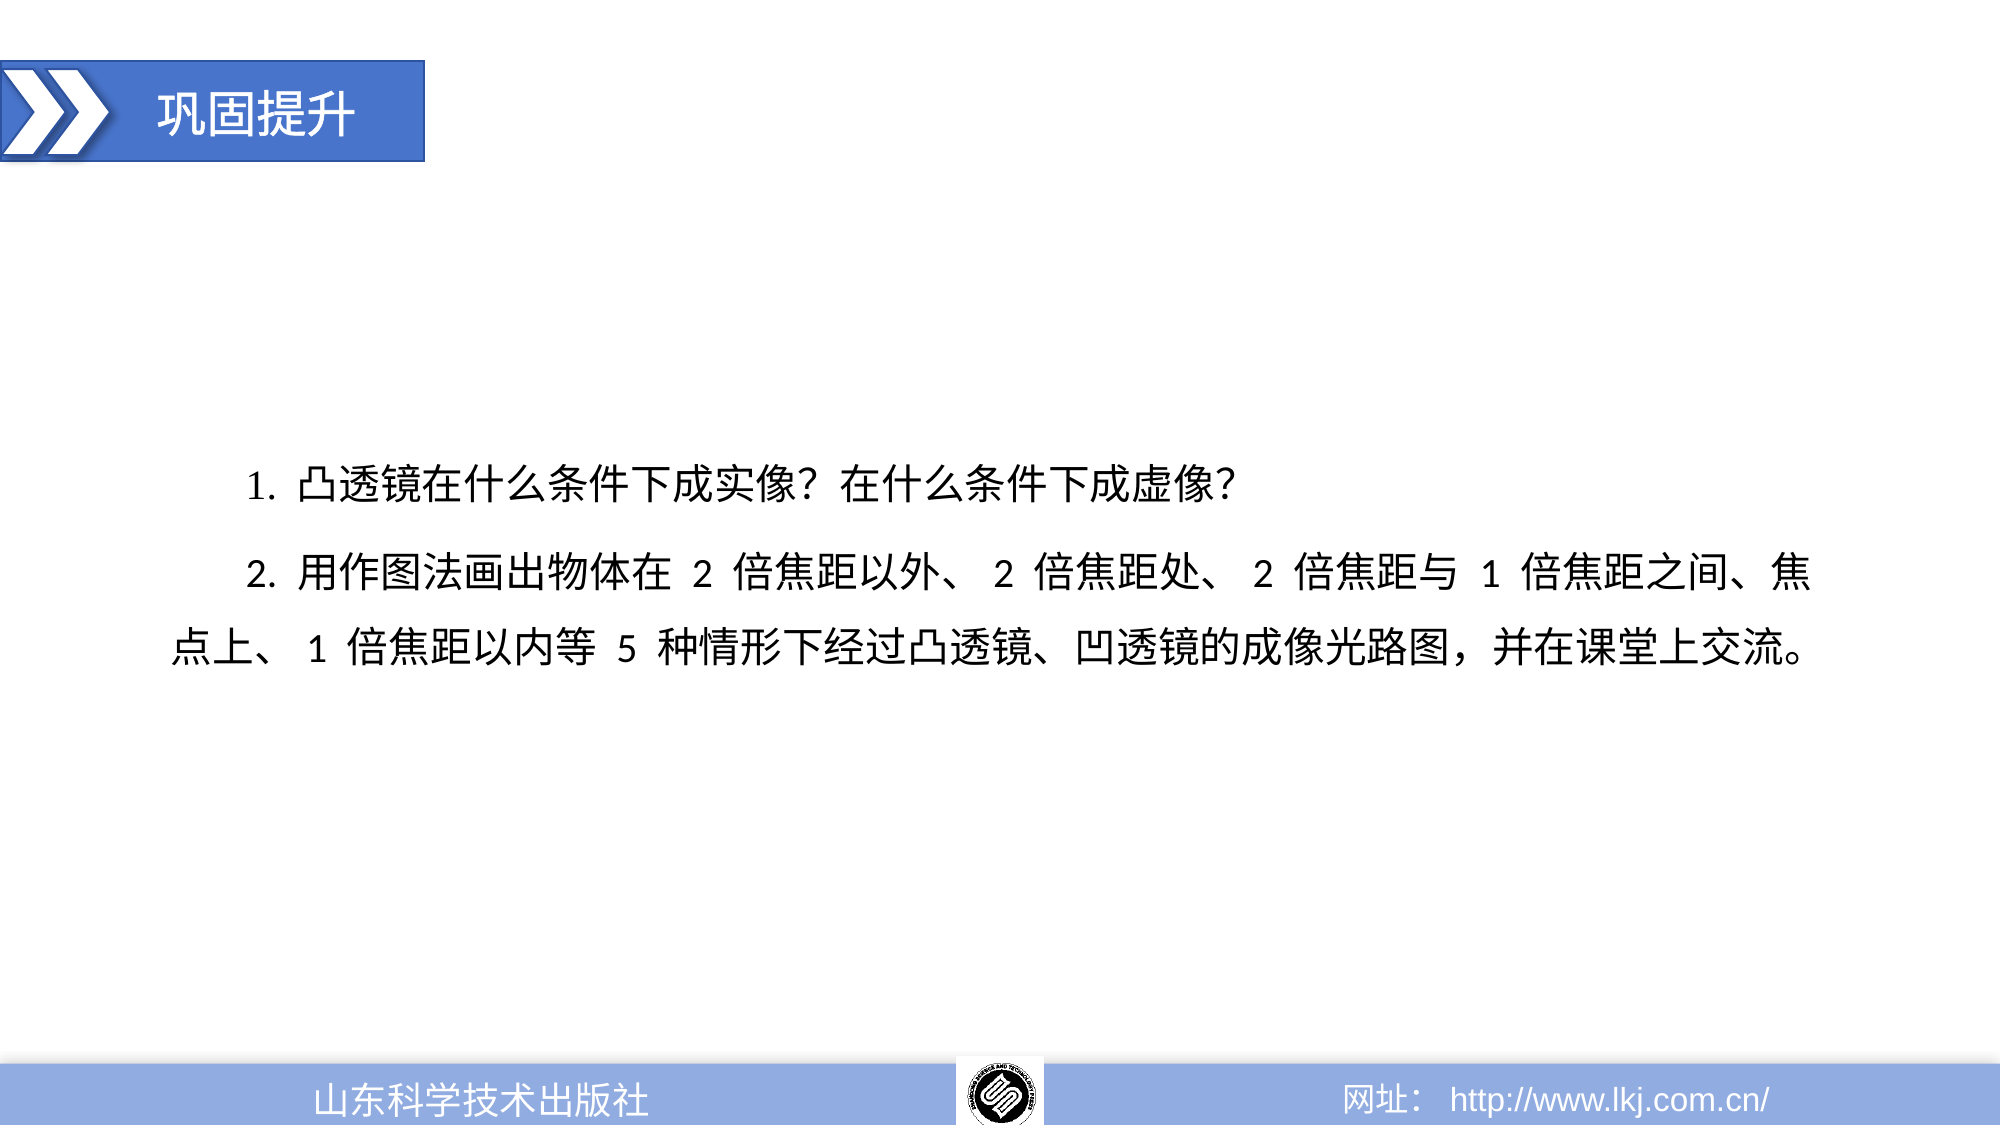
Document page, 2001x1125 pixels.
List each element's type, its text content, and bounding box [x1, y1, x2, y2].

text_box 1. 凸透镜在什么条件下成实像？在什么条件下成虚像？ 2. 用作图法画出物体在 2 倍焦距以外、2 倍焦距处、2 倍焦距与 1 倍焦距之间、焦点上、1 倍焦距以内等 5 种情形下经过凸透镜、凹透镜的成像光路图，并在课堂上交流。 [155, 425, 1845, 736]
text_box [0, 60, 425, 162]
text_box [1044, 1062, 2000, 1125]
text_box 山东科学技术出版社 [147, 1069, 815, 1125]
text_box [0, 1062, 955, 1125]
picture [955, 1055, 1044, 1125]
text_box 网址：http://www.lkj.com.cn/ [1222, 1070, 1890, 1125]
